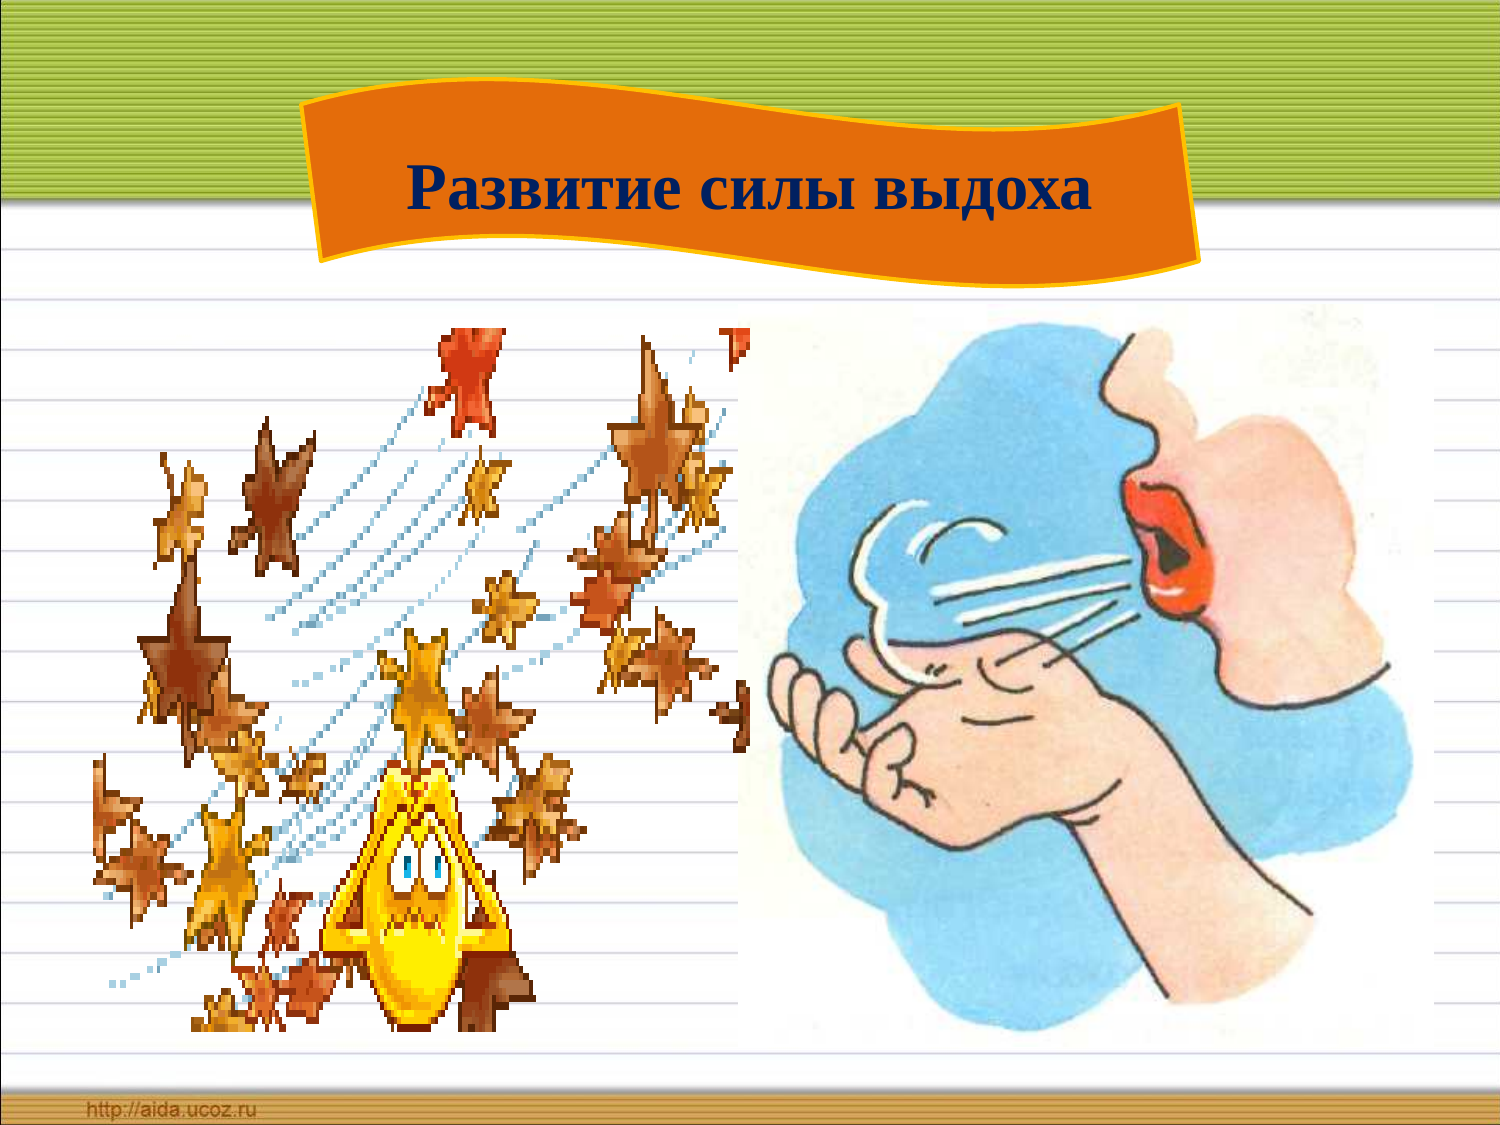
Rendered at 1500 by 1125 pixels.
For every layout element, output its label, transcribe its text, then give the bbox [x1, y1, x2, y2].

picture [0, 0, 1500, 1125]
text_box Развитие силы выдоха [298, 77, 1202, 289]
